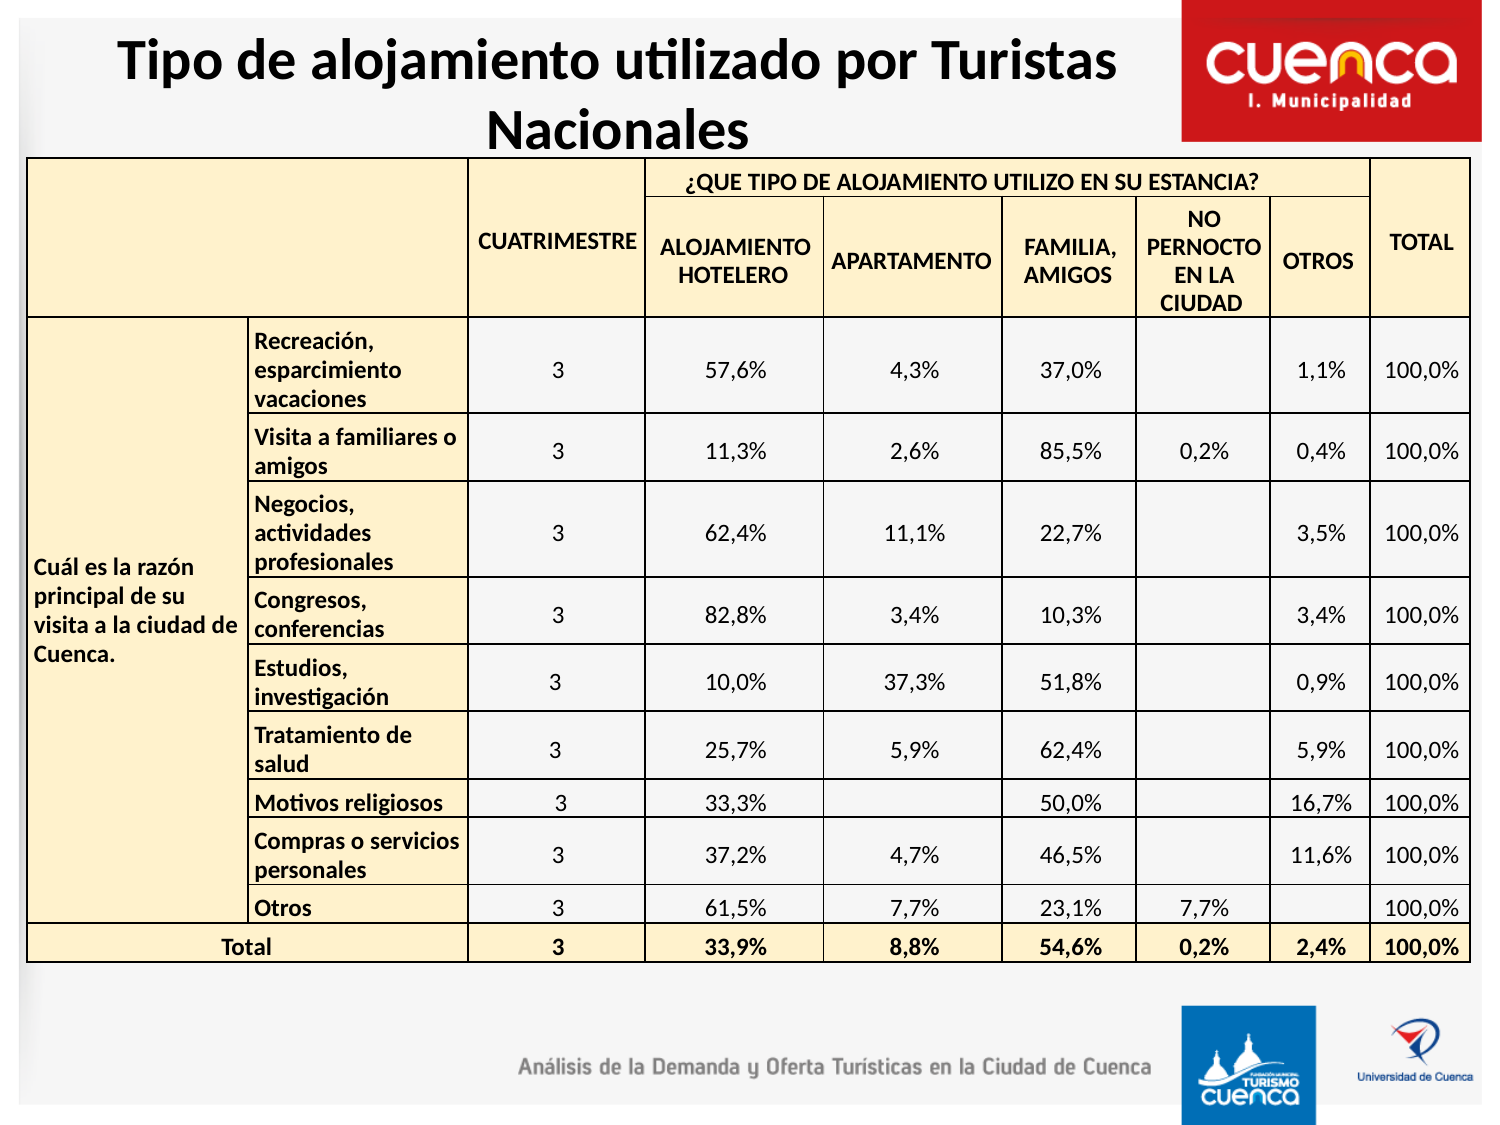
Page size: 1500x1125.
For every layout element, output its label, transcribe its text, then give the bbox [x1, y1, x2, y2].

table_cell 0,2% [1137, 414, 1269, 480]
table_cell 7,7% [1137, 885, 1269, 922]
table_cell 3 [469, 578, 644, 643]
table_cell FAMILIA, AMIGOS [1003, 197, 1135, 316]
table_cell 37,0% [1003, 318, 1135, 412]
table_cell 3 [469, 818, 644, 884]
table_cell 4,7% [824, 818, 1001, 884]
table_cell 61,5% [646, 885, 823, 922]
table_cell 100,0% [1371, 885, 1469, 922]
table_cell 51,8% [1003, 645, 1135, 710]
table_cell APARTAMENTO [824, 197, 1001, 316]
table_cell [1137, 482, 1269, 576]
table_cell ALOJAMIENTO HOTELERO [646, 197, 823, 316]
table_cell 3 [469, 885, 644, 922]
table_cell 100,0% [1371, 482, 1469, 576]
table_cell 2,4% [1271, 924, 1369, 961]
table_header CUATRIMESTRE [469, 159, 644, 316]
table_cell Congresos, conferencias [249, 578, 467, 643]
table_cell 5,9% [1271, 712, 1369, 778]
table_cell 23,1% [1003, 885, 1135, 922]
table_cell 3,4% [824, 578, 1001, 643]
table_cell 10,0% [646, 645, 823, 710]
table_cell [1137, 712, 1269, 778]
table_cell Recreación, esparcimiento vacaciones [249, 318, 467, 412]
table_cell Visita a familiares o amigos [249, 414, 467, 480]
table_cell Total [28, 924, 467, 961]
table_cell [1137, 780, 1269, 816]
table_cell Negocios, actividades profesionales [249, 482, 467, 576]
table_cell [1271, 885, 1369, 922]
table_cell 3 [469, 924, 644, 961]
table_cell Compras o servicios personales [249, 818, 467, 884]
table_cell 62,4% [646, 482, 823, 576]
table_cell 50,0% [1003, 780, 1135, 816]
table_cell 16,7% [1271, 780, 1369, 816]
table_cell 3 [469, 482, 644, 576]
table_cell 8,8% [824, 924, 1001, 961]
table_cell 85,5% [1003, 414, 1135, 480]
table_cell 46,5% [1003, 818, 1135, 884]
table_cell OTROS [1271, 197, 1369, 316]
table_cell 100,0% [1371, 712, 1469, 778]
table_cell [1137, 578, 1269, 643]
table_header [28, 159, 467, 316]
table_cell 100,0% [1371, 578, 1469, 643]
table_cell Cuál es la razón principal de su visita a la ciudad de Cuenca. [28, 318, 247, 922]
table_cell 3 [469, 645, 644, 710]
table_cell 0,9% [1271, 645, 1369, 710]
table_cell 100,0% [1371, 818, 1469, 884]
table_cell 3 [469, 712, 644, 778]
table_cell 100,0% [1371, 645, 1469, 710]
table_cell 10,3% [1003, 578, 1135, 643]
table_cell Motivos religiosos [249, 780, 467, 816]
table_cell 11,1% [824, 482, 1001, 576]
table_cell 57,6% [646, 318, 823, 412]
table_cell Otros [249, 885, 467, 922]
table_cell 100,0% [1371, 780, 1469, 816]
table_cell 22,7% [1003, 482, 1135, 576]
table_cell 62,4% [1003, 712, 1135, 778]
table_cell 11,6% [1271, 818, 1369, 884]
table_header TOTAL [1371, 159, 1469, 316]
table_cell NO PERNOCTO EN LA CIUDAD [1137, 197, 1269, 316]
table_cell Estudios, investigación [249, 645, 467, 710]
table_cell 25,7% [646, 712, 823, 778]
table_cell 3 [469, 414, 644, 480]
table_cell 54,6% [1003, 924, 1135, 961]
table_cell 82,8% [646, 578, 823, 643]
table_cell 7,7% [824, 885, 1001, 922]
table_cell [1137, 318, 1269, 412]
table_cell 0,4% [1271, 414, 1369, 480]
table_cell 3 [469, 318, 644, 412]
table_cell 100,0% [1371, 414, 1469, 480]
table_cell 100,0% [1371, 318, 1469, 412]
table_cell 33,3% [646, 780, 823, 816]
table_header ¿QUE TIPO DE ALOJAMIENTO UTILIZO EN SU ESTANCIA? [646, 159, 1270, 196]
table_cell 3,5% [1271, 482, 1369, 576]
table_cell 33,9% [646, 924, 823, 961]
table_cell Tratamiento de salud [249, 712, 467, 778]
table_cell 11,3% [646, 414, 823, 480]
table_cell 37,3% [824, 645, 1001, 710]
table_cell 2,6% [824, 414, 1001, 480]
picture [0, 0, 1500, 1125]
table_cell [1137, 645, 1269, 710]
table_cell 5,9% [824, 712, 1001, 778]
table_cell [1137, 818, 1269, 884]
table_cell 4,3% [824, 318, 1001, 412]
table_cell 0,2% [1137, 924, 1269, 961]
table_cell 37,2% [646, 818, 823, 884]
table_header [1270, 159, 1369, 196]
table_cell [824, 780, 1001, 816]
title Tipo de alojamiento utilizado por Turistas Nacionales [75, 29, 1161, 153]
table_cell 3 [469, 780, 644, 816]
table_cell 3,4% [1271, 578, 1369, 643]
table_cell 100,0% [1371, 924, 1469, 961]
table_cell 1,1% [1271, 318, 1369, 412]
